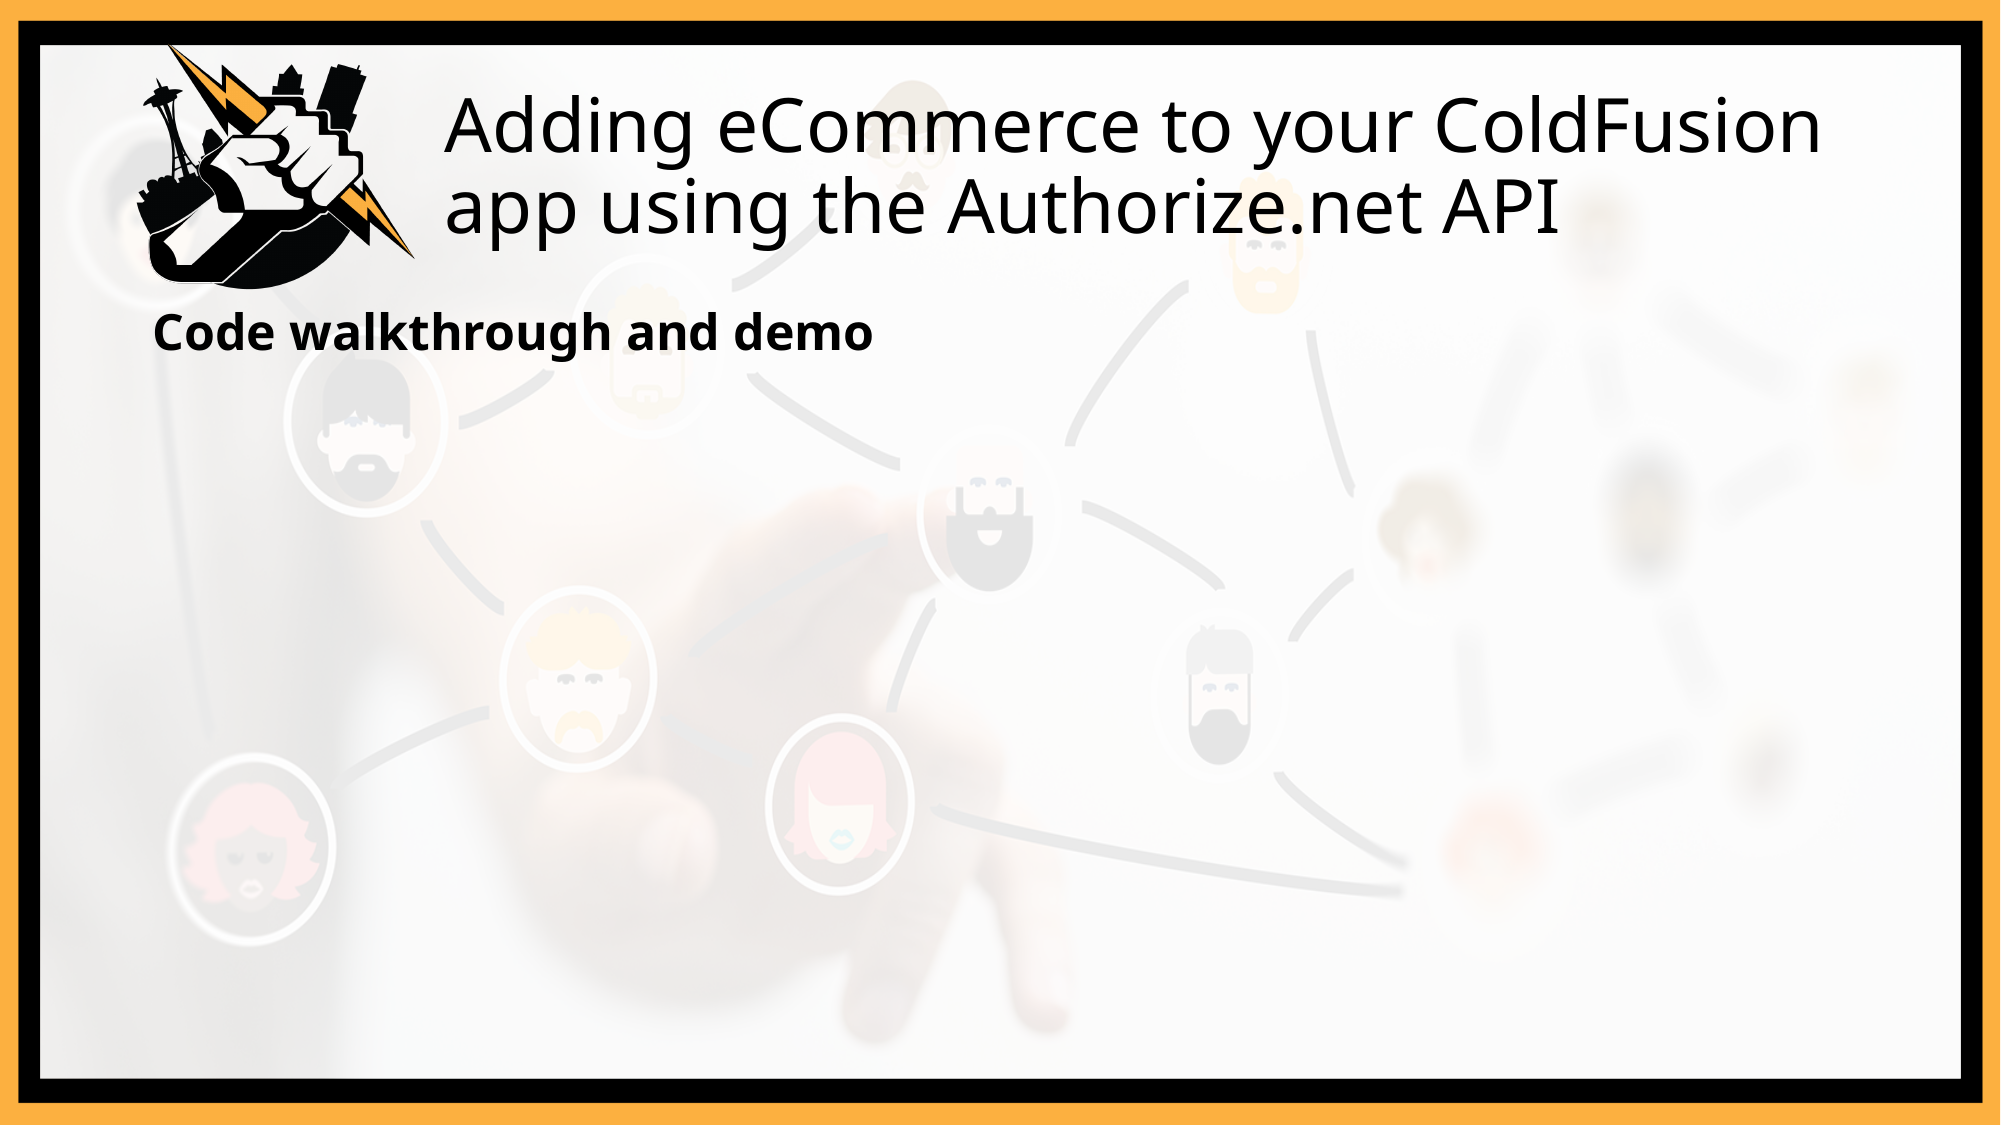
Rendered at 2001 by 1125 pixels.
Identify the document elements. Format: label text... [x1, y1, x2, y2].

title Adding eCommerce to your ColdFusion app using the Authorize.net API [429, 59, 1863, 278]
list Code walkthrough and demo [137, 299, 1863, 1014]
picture [0, 0, 2001, 1125]
